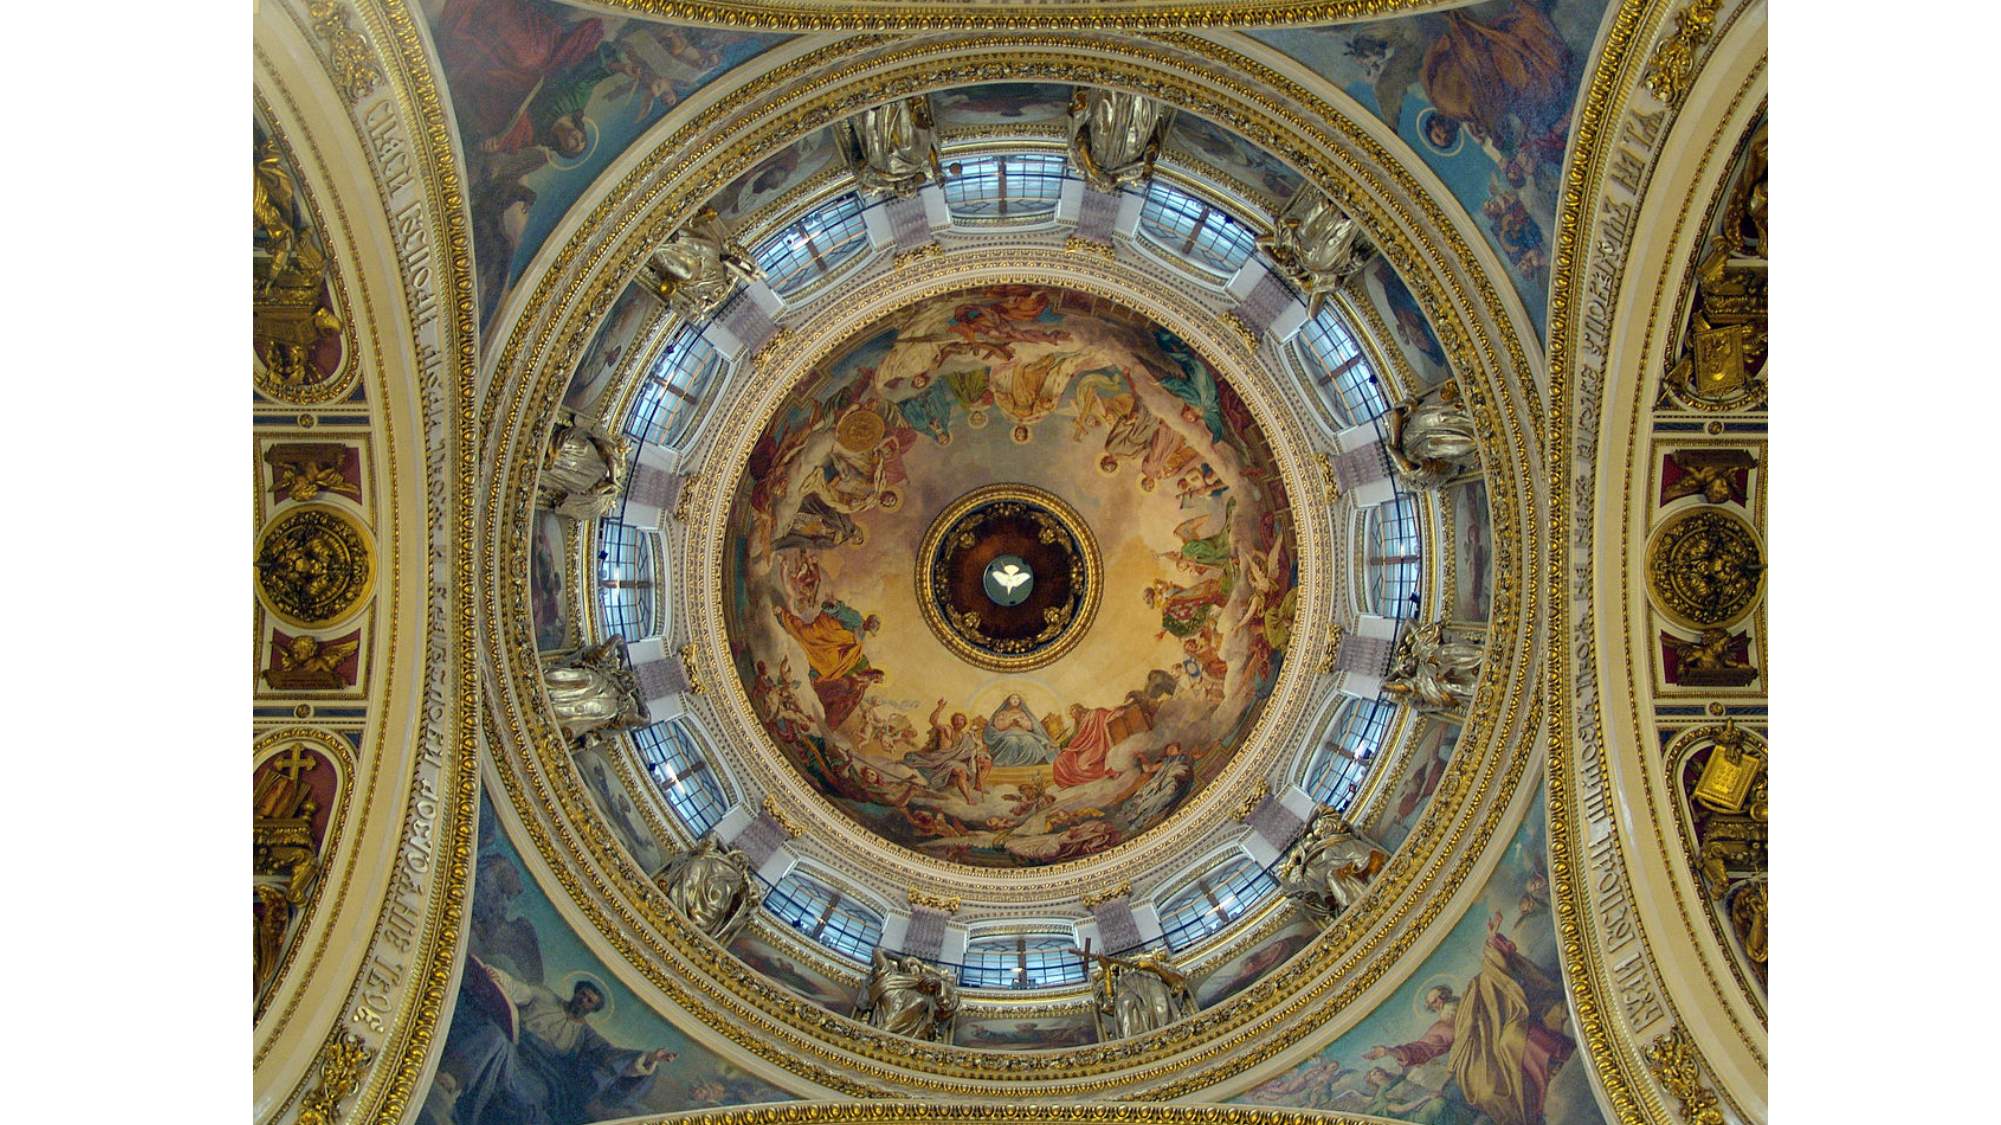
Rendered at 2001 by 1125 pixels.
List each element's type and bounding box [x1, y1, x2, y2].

picture [253, 0, 1768, 1125]
